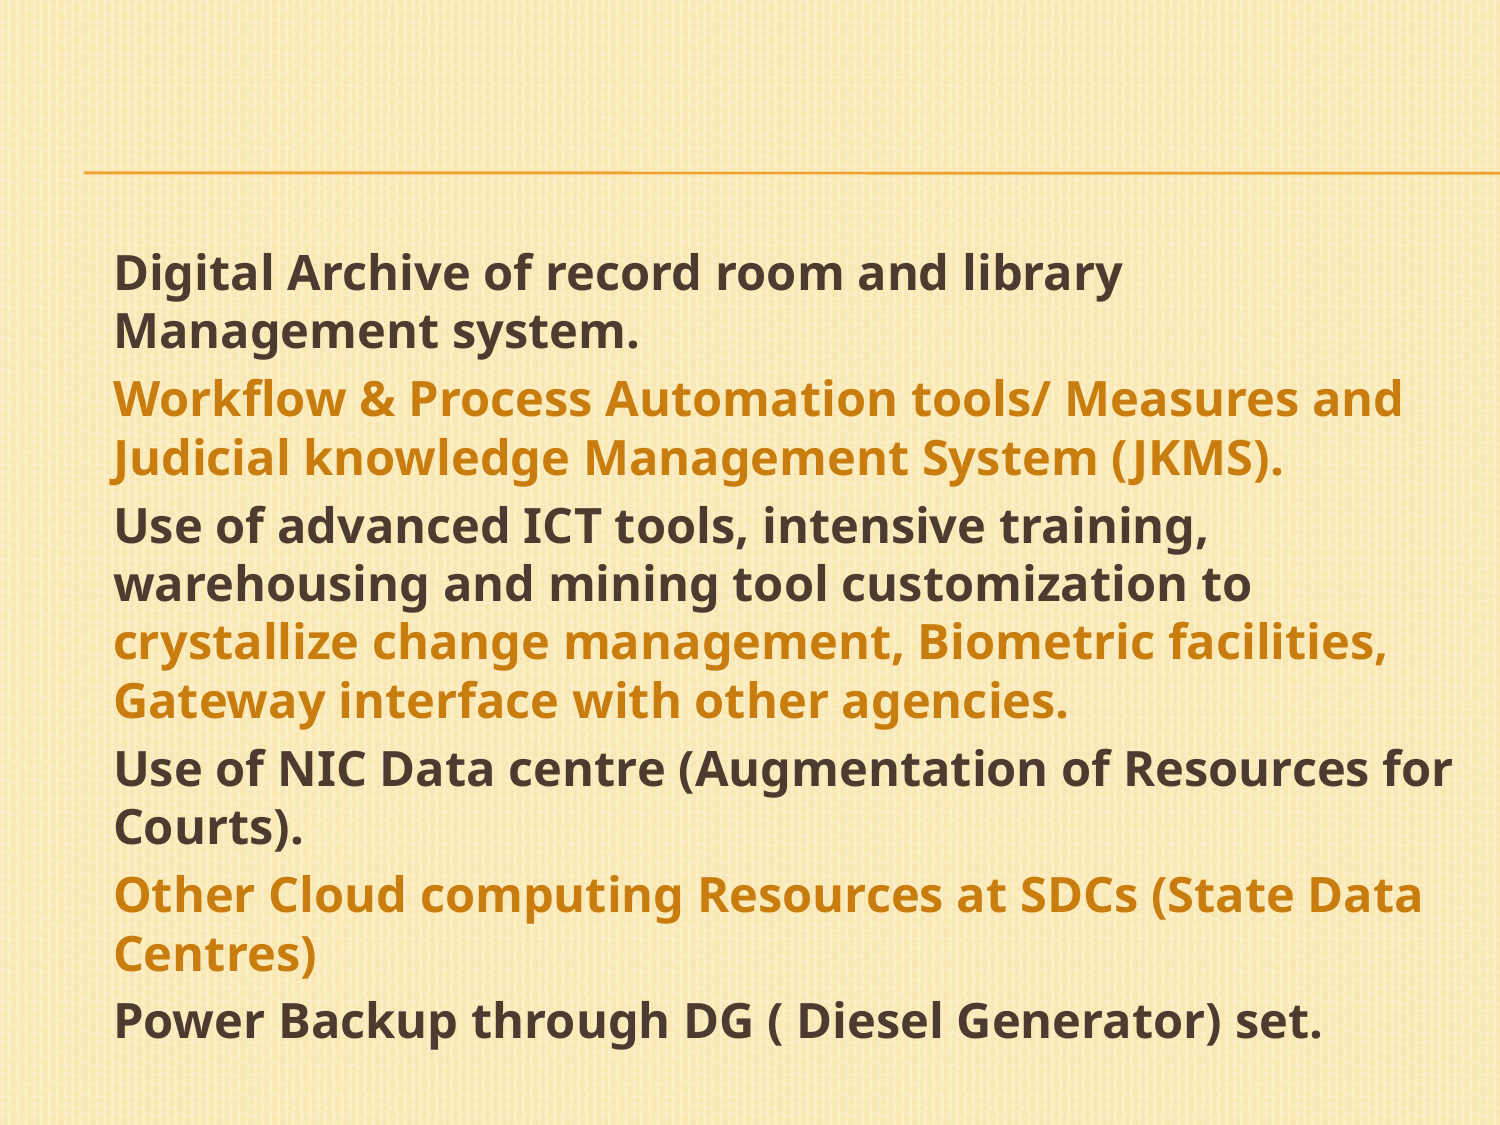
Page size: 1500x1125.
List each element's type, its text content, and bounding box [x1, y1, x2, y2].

list Digital Archive of record room and library Management system. Workflow & Process Automation tools/ Measures and Judicial knowledge Management System (JKMS). Use of advanced ICT tools, intensive training, warehousing and mining tool customization to crystallize change management, Biometric facilities, Gateway interface with other agencies. Use of NIC Data centre (Augmentation of Resources for Courts). Other Cloud computing Resources at SDCs (State Data Centres) Power Backup through DG ( Diesel Generator) set. [50, 234, 1475, 1079]
